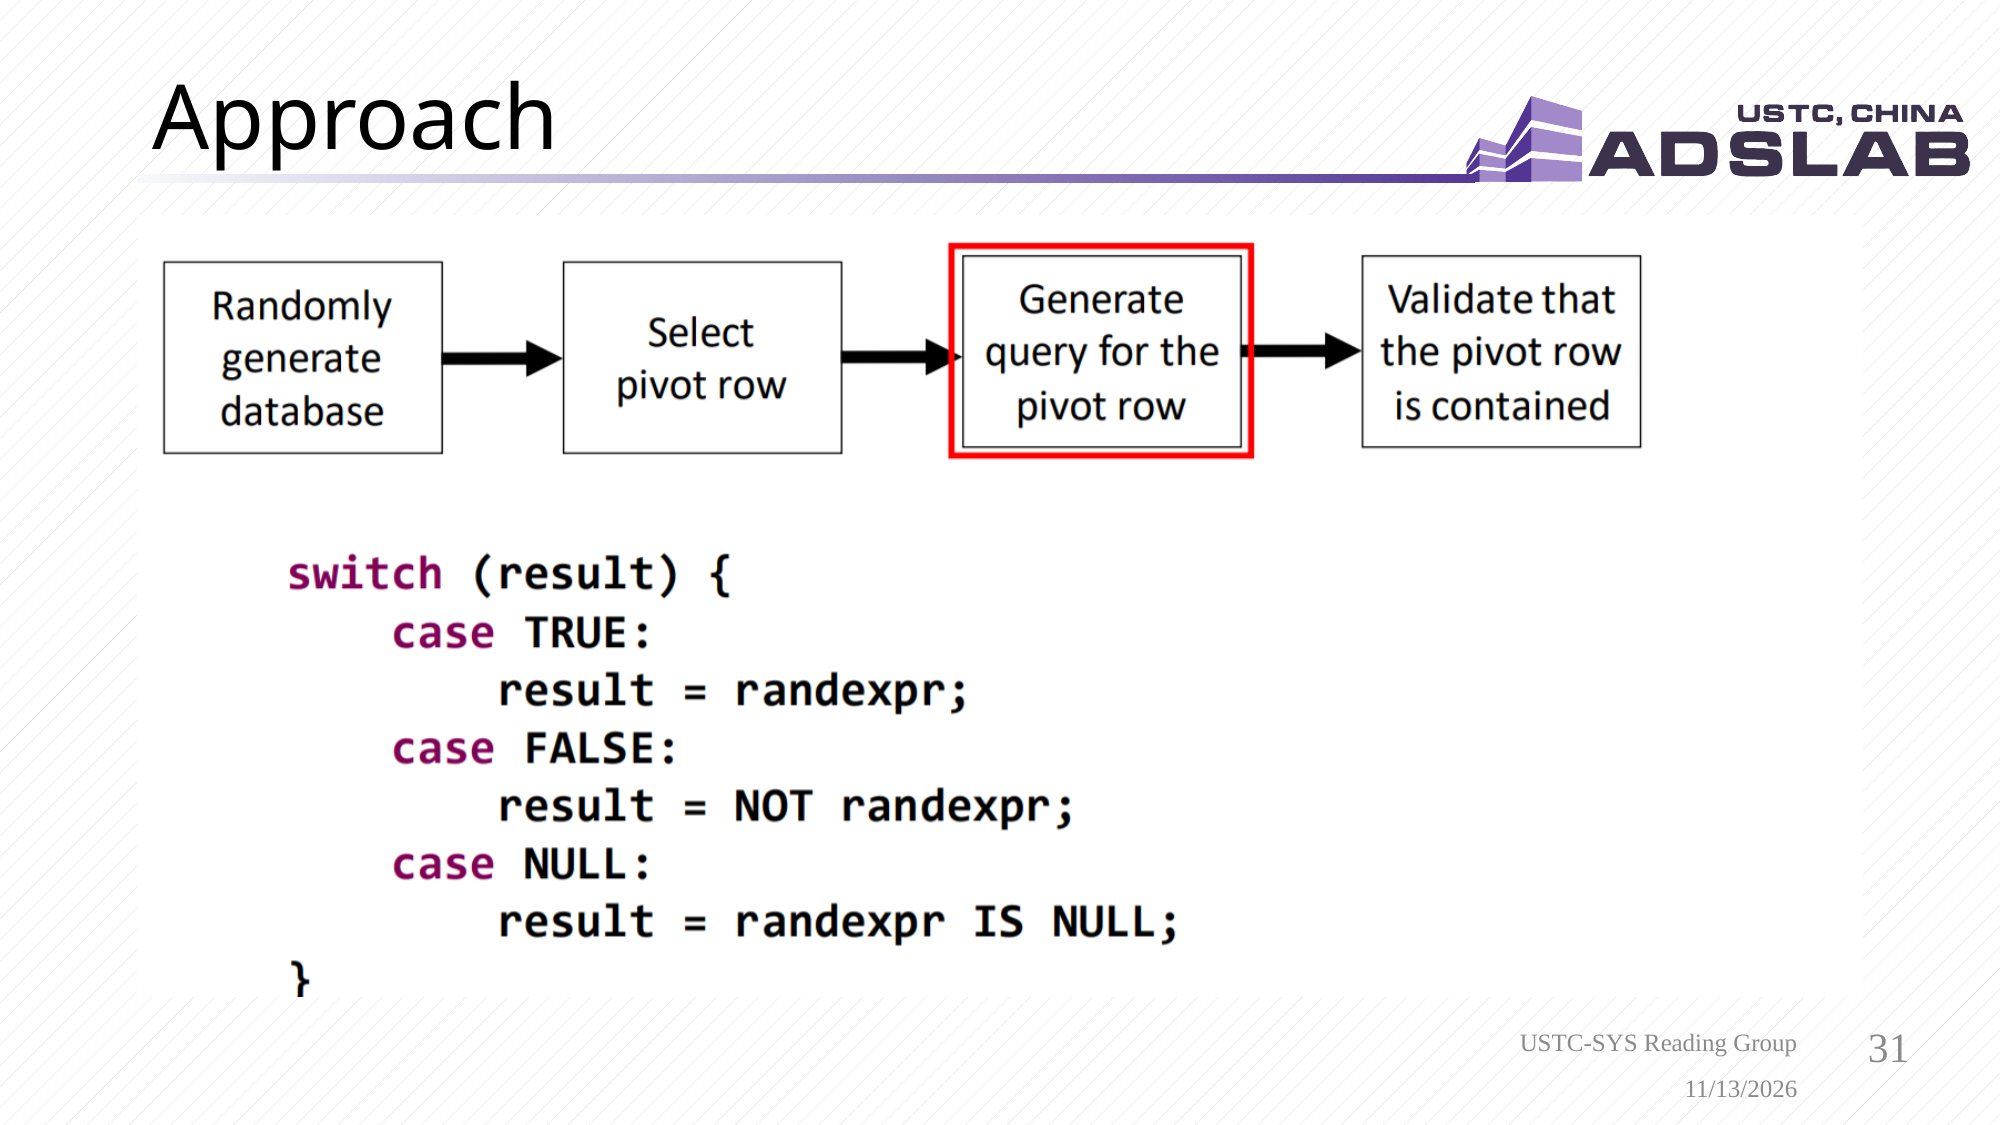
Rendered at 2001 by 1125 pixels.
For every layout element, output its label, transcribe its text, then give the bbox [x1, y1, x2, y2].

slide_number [1362, 1066, 1813, 1109]
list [137, 215, 1863, 997]
title Approach [137, 63, 1863, 177]
picture [1470, 93, 1976, 183]
footer USTC-SYS Reading Group [1137, 1022, 1813, 1062]
